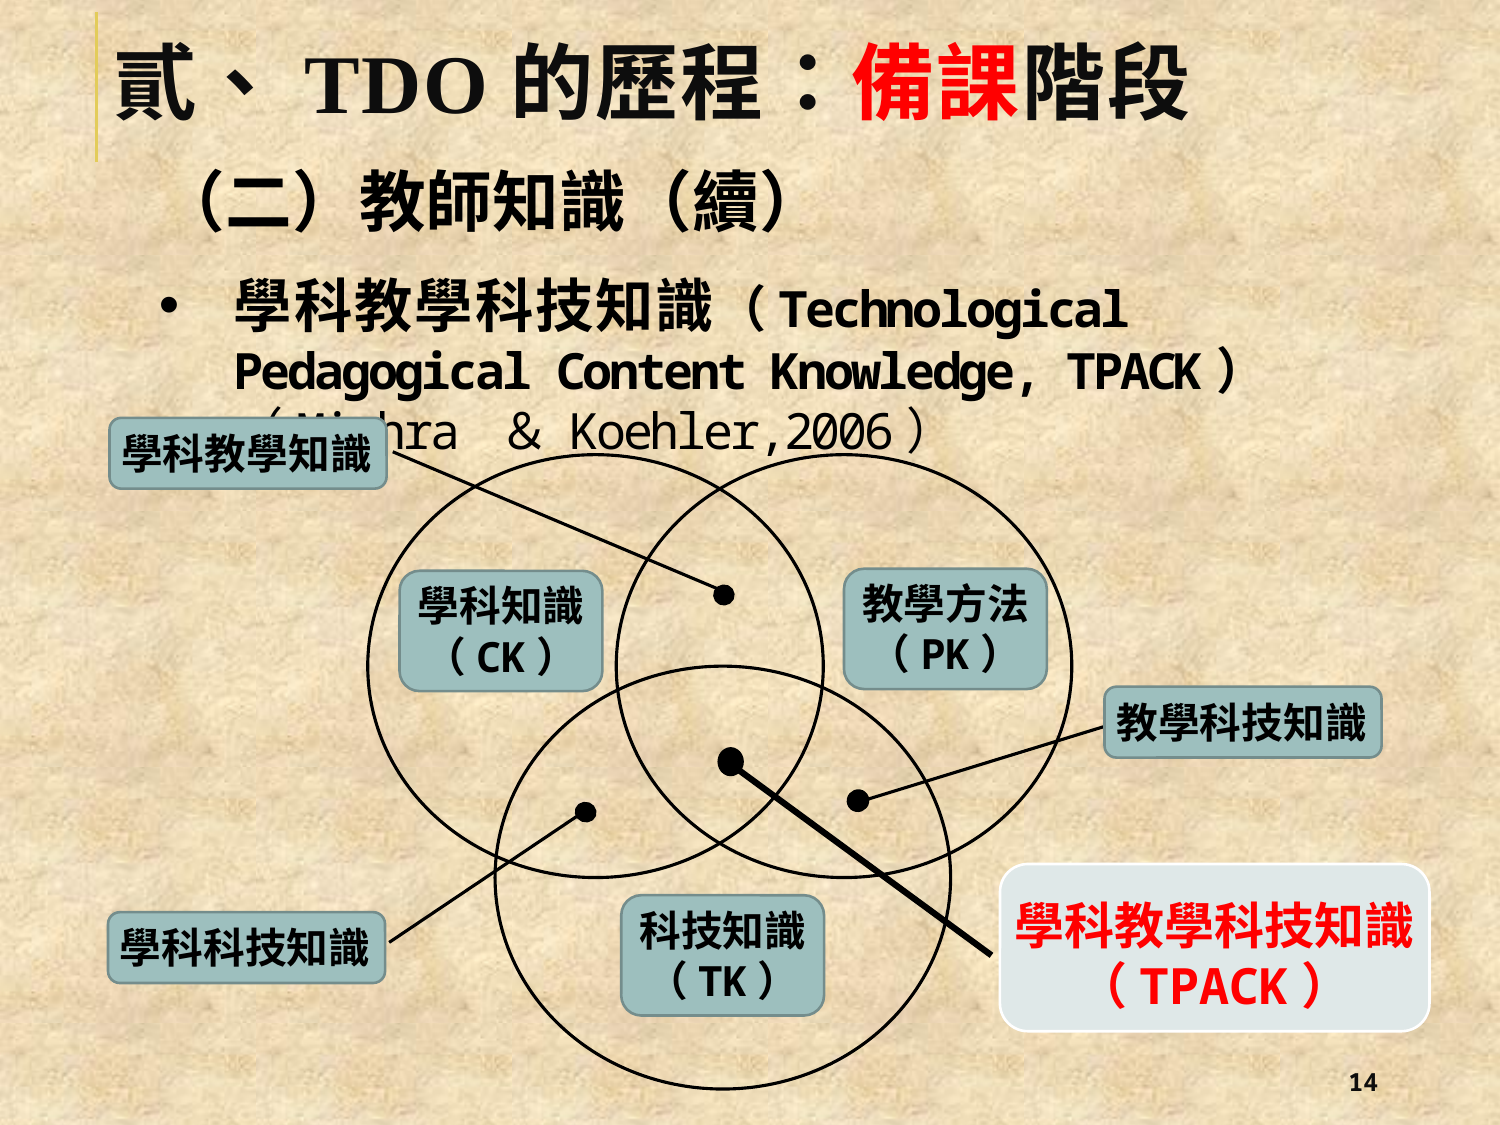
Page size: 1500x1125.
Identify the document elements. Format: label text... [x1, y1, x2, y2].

list （二）教師知識（續） 學科教學科技知識（Technological Pedagogical Content Knowledge, TPACK）（Mishra ＆ Koehler,2006） [137, 166, 1386, 412]
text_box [97, 417, 1439, 1090]
picture [0, 0, 1500, 1125]
title 貳、TDO的歷程：備課階段 [98, 13, 1426, 166]
slide_number 13 [1333, 1061, 1454, 1107]
